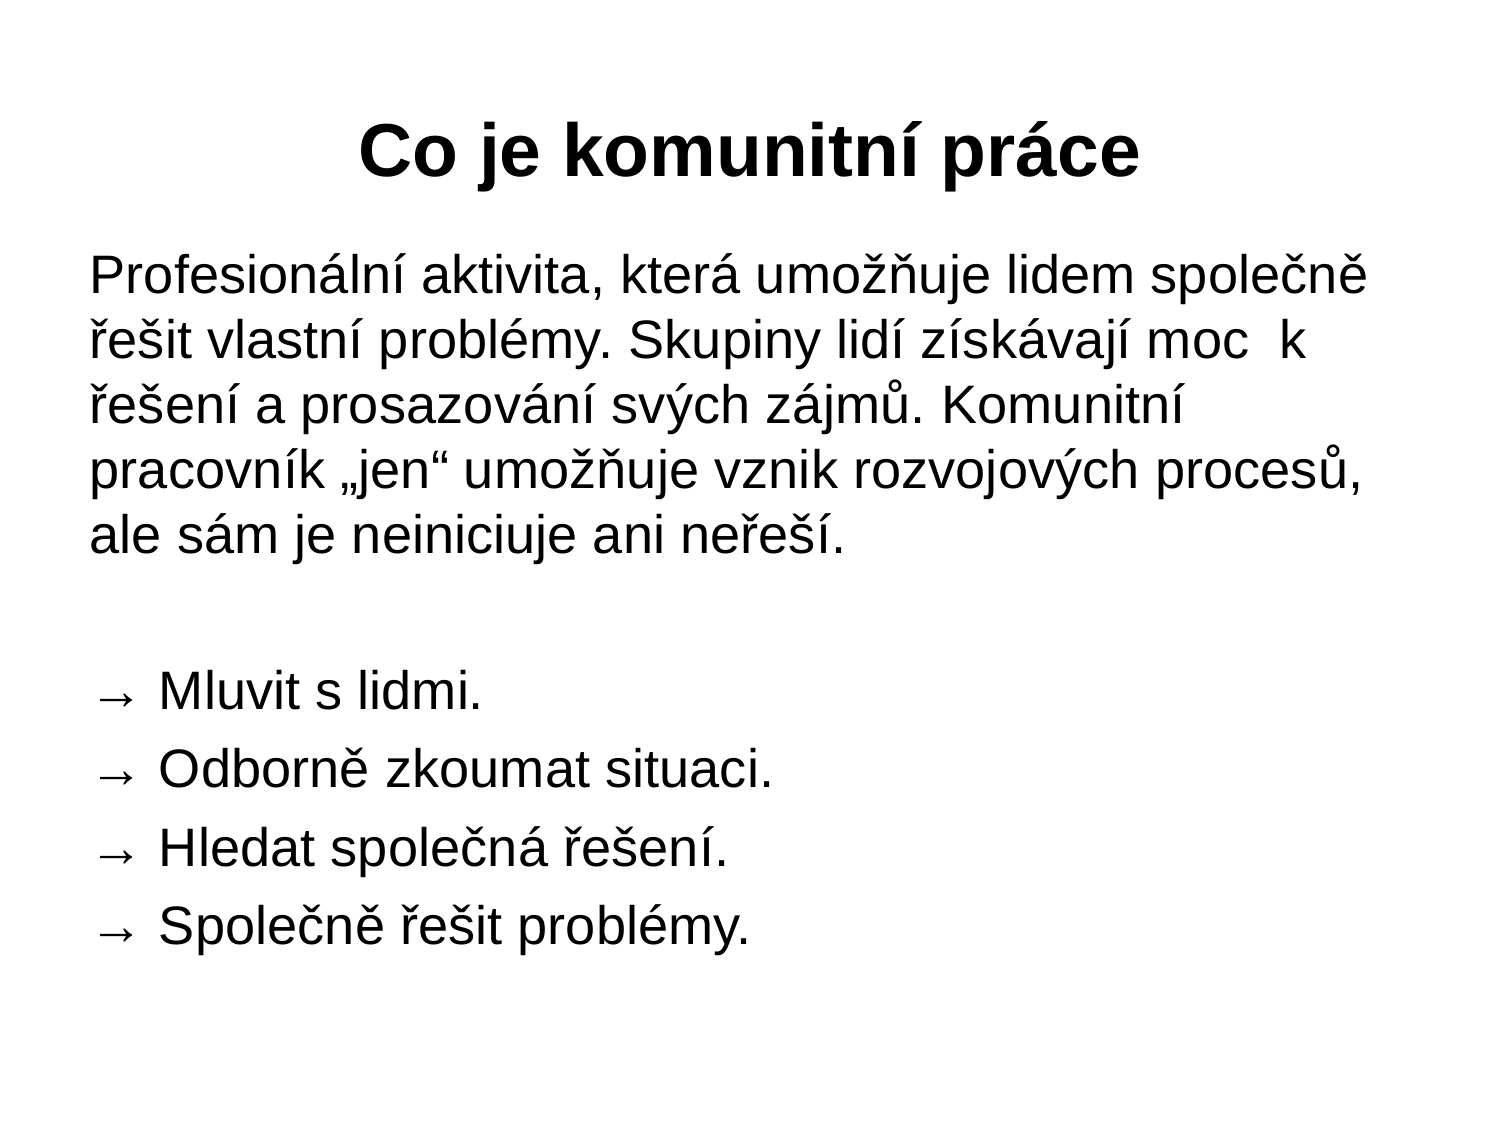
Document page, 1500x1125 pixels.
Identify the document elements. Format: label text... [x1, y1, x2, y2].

text_box Profesionální aktivita, která umožňuje lidem společně řešit vlastní problémy. Skupiny lidí získávají moc k řešení a prosazování svých zájmů. Komunitní pracovník „jen“ umožňuje vznik rozvojových procesů, ale sám je neiniciuje ani neřeší. → Mluvit s lidmi. → Odborně zkoumat situaci. → Hledat společná řešení. → Společně řešit problémy. [74, 231, 1425, 1005]
title Co je komunitní práce [74, 94, 1426, 283]
